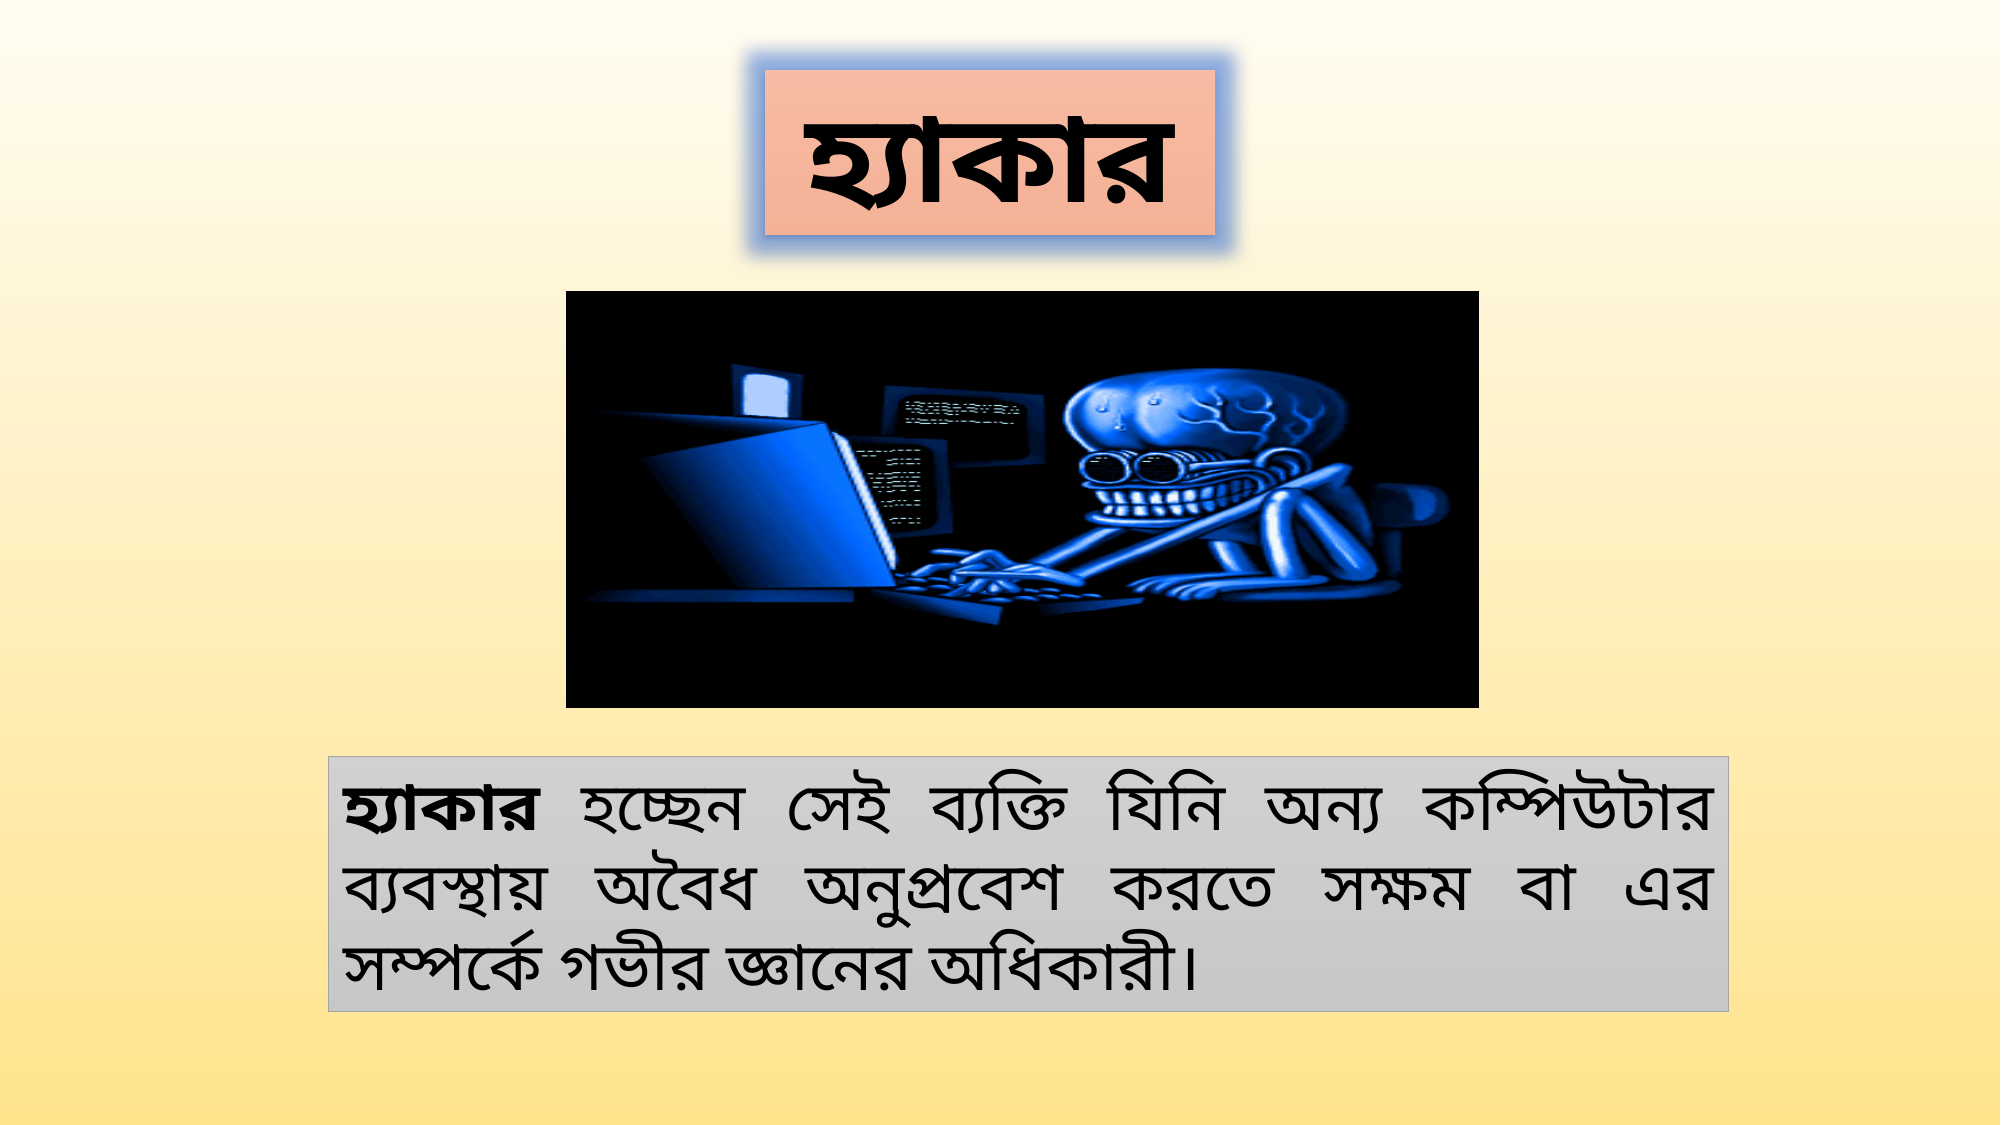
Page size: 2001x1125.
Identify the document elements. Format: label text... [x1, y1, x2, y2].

text_box হ্যাকার [765, 70, 1216, 235]
text_box হ্যাকার হচ্ছেন সেই ব্যক্তি যিনি অন্য কম্পিউটার ব্যবস্থায় অবৈধ অনুপ্রবেশ করতে সক্ষম বা এর সম্পর্কে গভীর জ্ঞানের অধিকারী। [328, 756, 1729, 1012]
picture [566, 291, 1479, 708]
